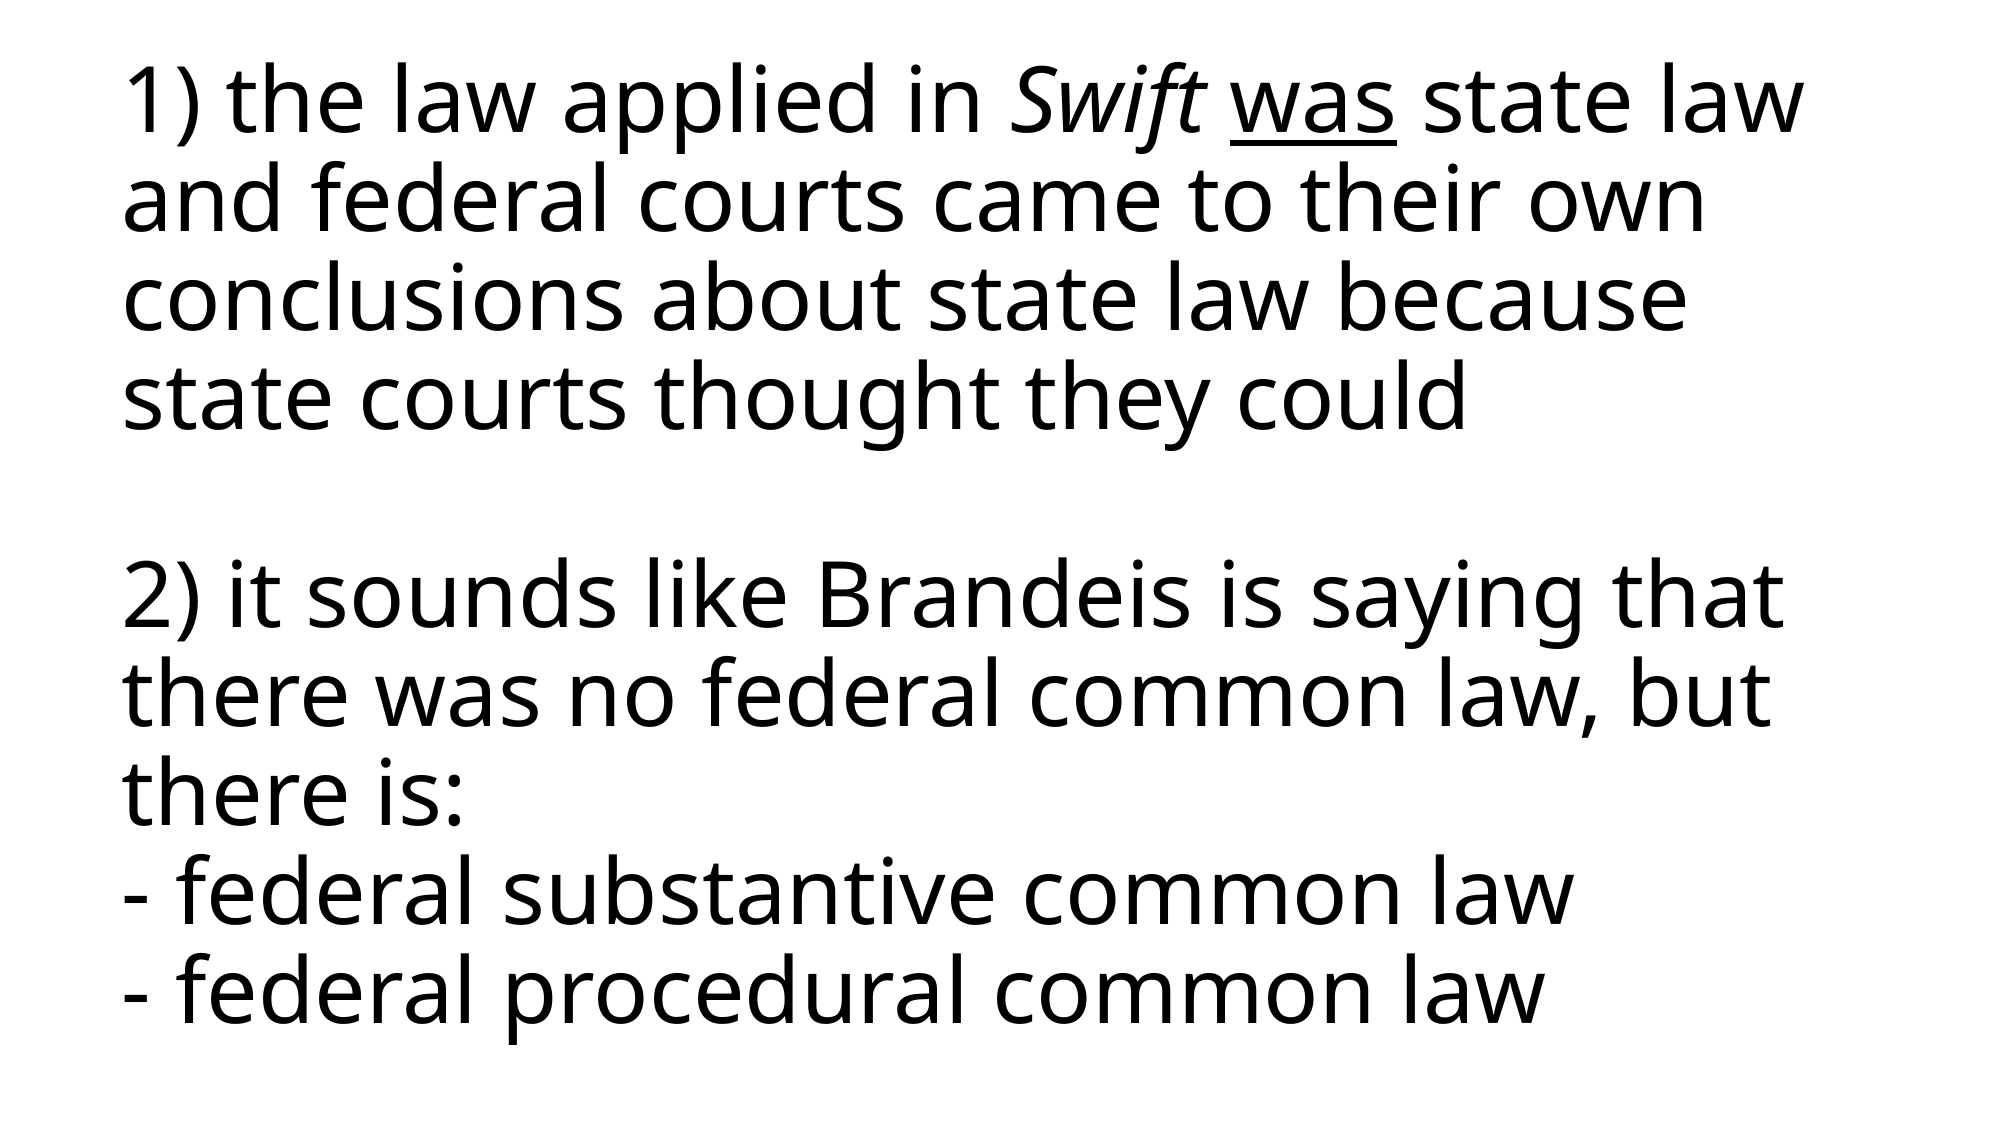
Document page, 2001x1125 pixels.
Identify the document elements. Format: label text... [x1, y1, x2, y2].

title 1) the law applied in Swift was state law and federal courts came to their own conclusions about state law because state courts thought they could 2) it sounds like Brandeis is saying that there was no federal common law, but there is: - federal substantive common law - federal procedural common law [106, 59, 1863, 1037]
